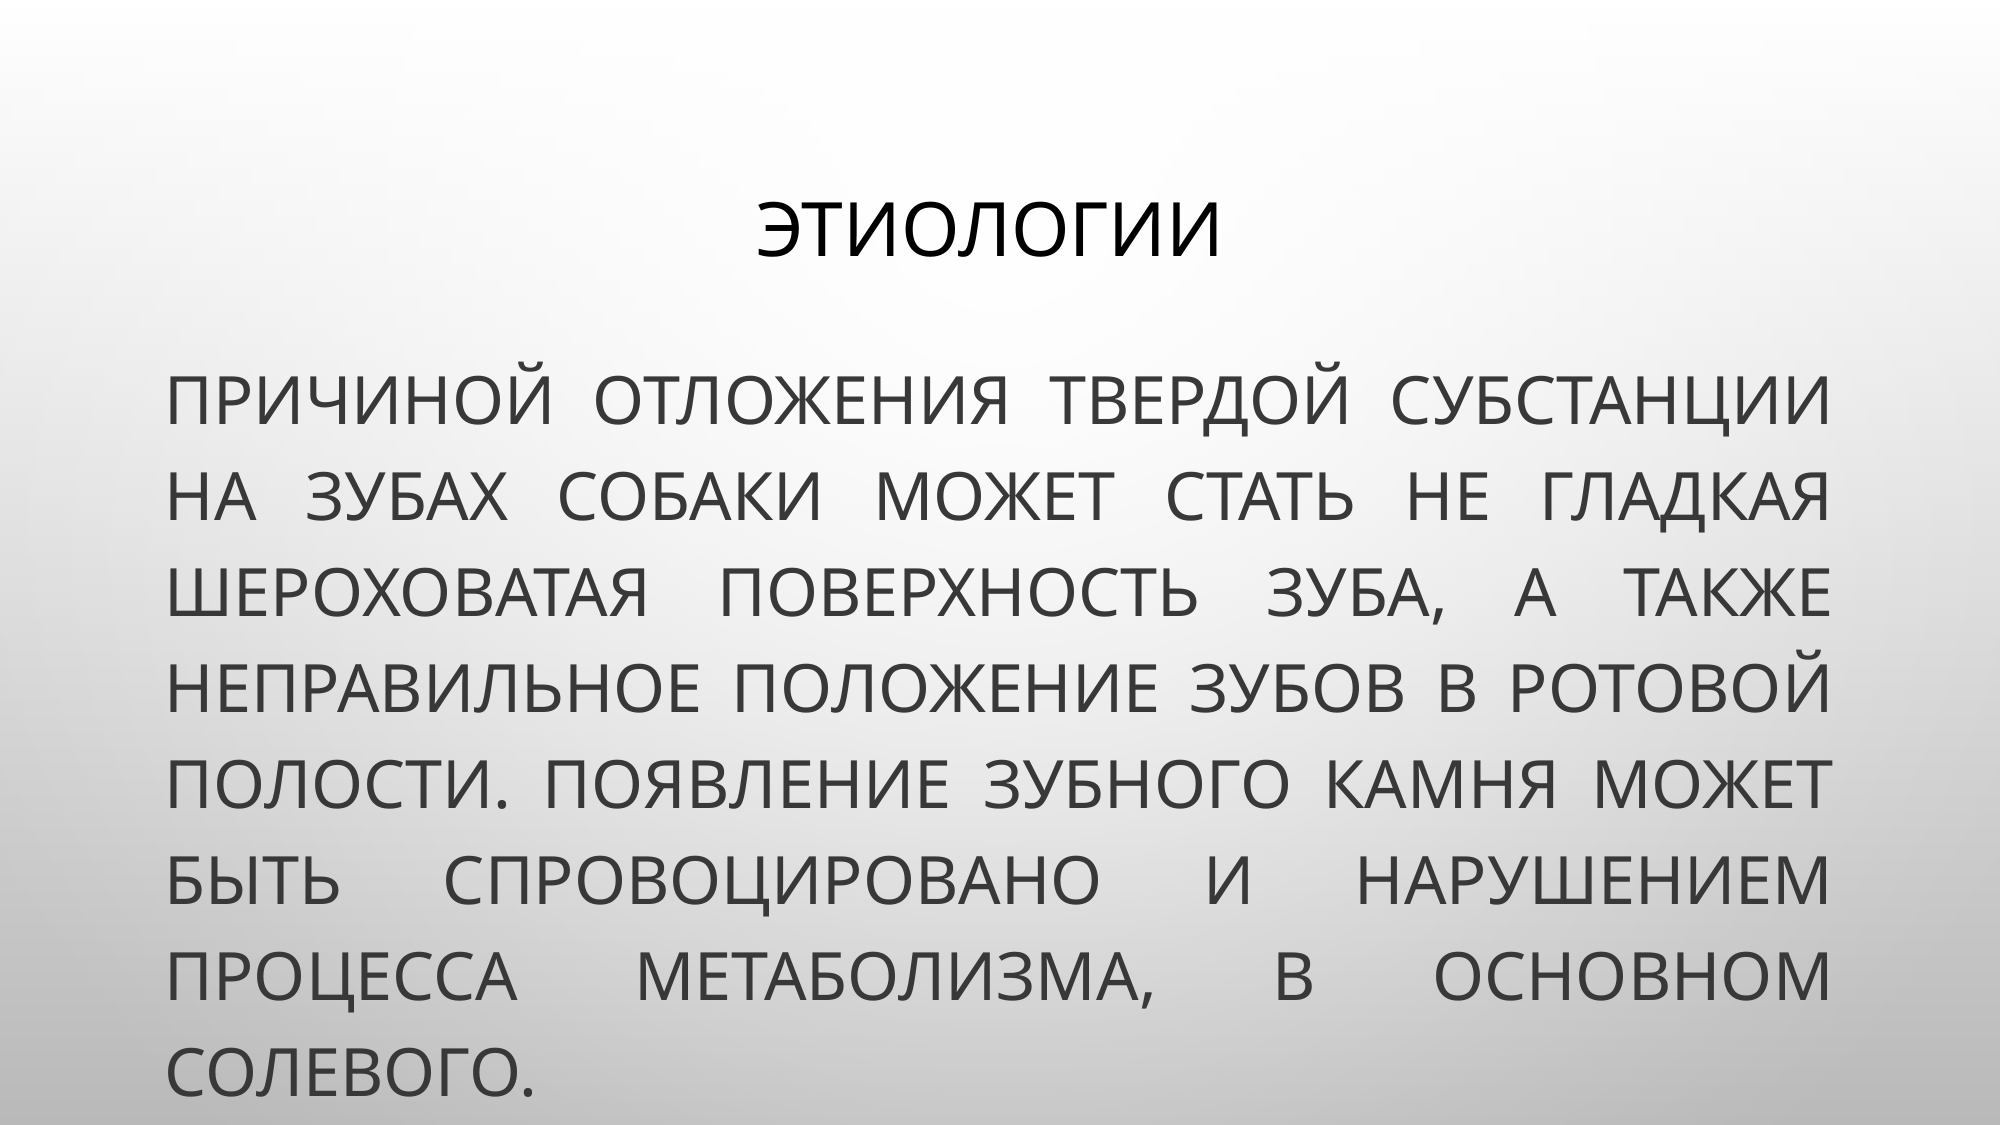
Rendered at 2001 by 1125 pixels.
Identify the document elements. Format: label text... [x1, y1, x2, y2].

picture [0, 0, 2000, 1125]
list Причиной отложения твердой субстанции на зубах собаки может стать не гладкая шероховатая поверхность зуба, а также неправильное положение зубов в ротовой полости. Появление зубного камня может быть спровоцировано и нарушением процесса метаболизма, в основном солевого. [149, 334, 1851, 897]
title Этиологии [149, 101, 1851, 334]
